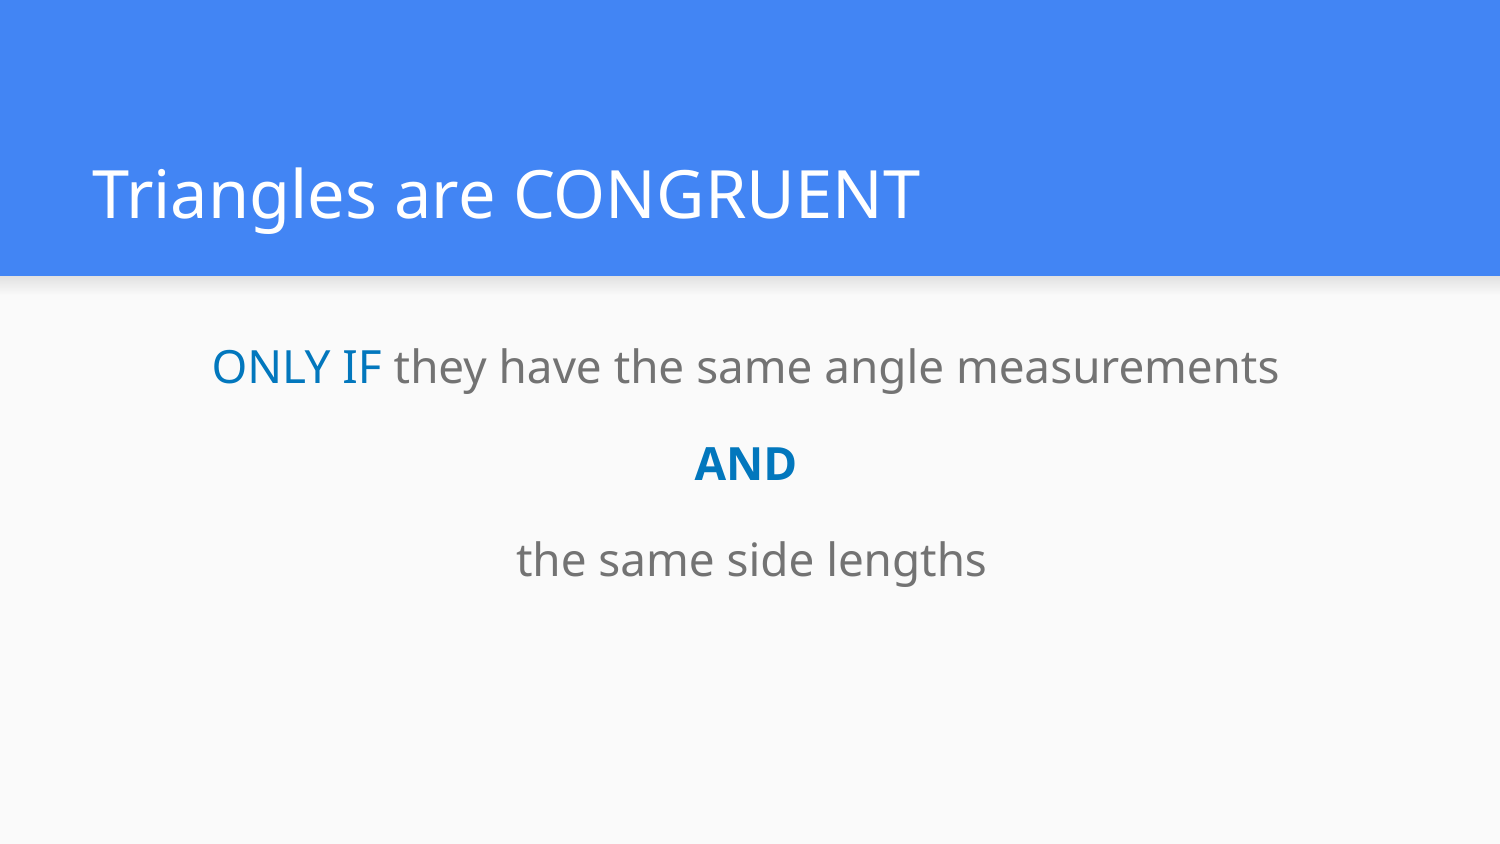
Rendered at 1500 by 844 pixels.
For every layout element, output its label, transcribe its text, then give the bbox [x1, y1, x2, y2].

title Triangles are CONGRUENT [77, 121, 1427, 248]
list ONLY IF they have the same angle measurements AND the same side lengths [77, 314, 1427, 760]
